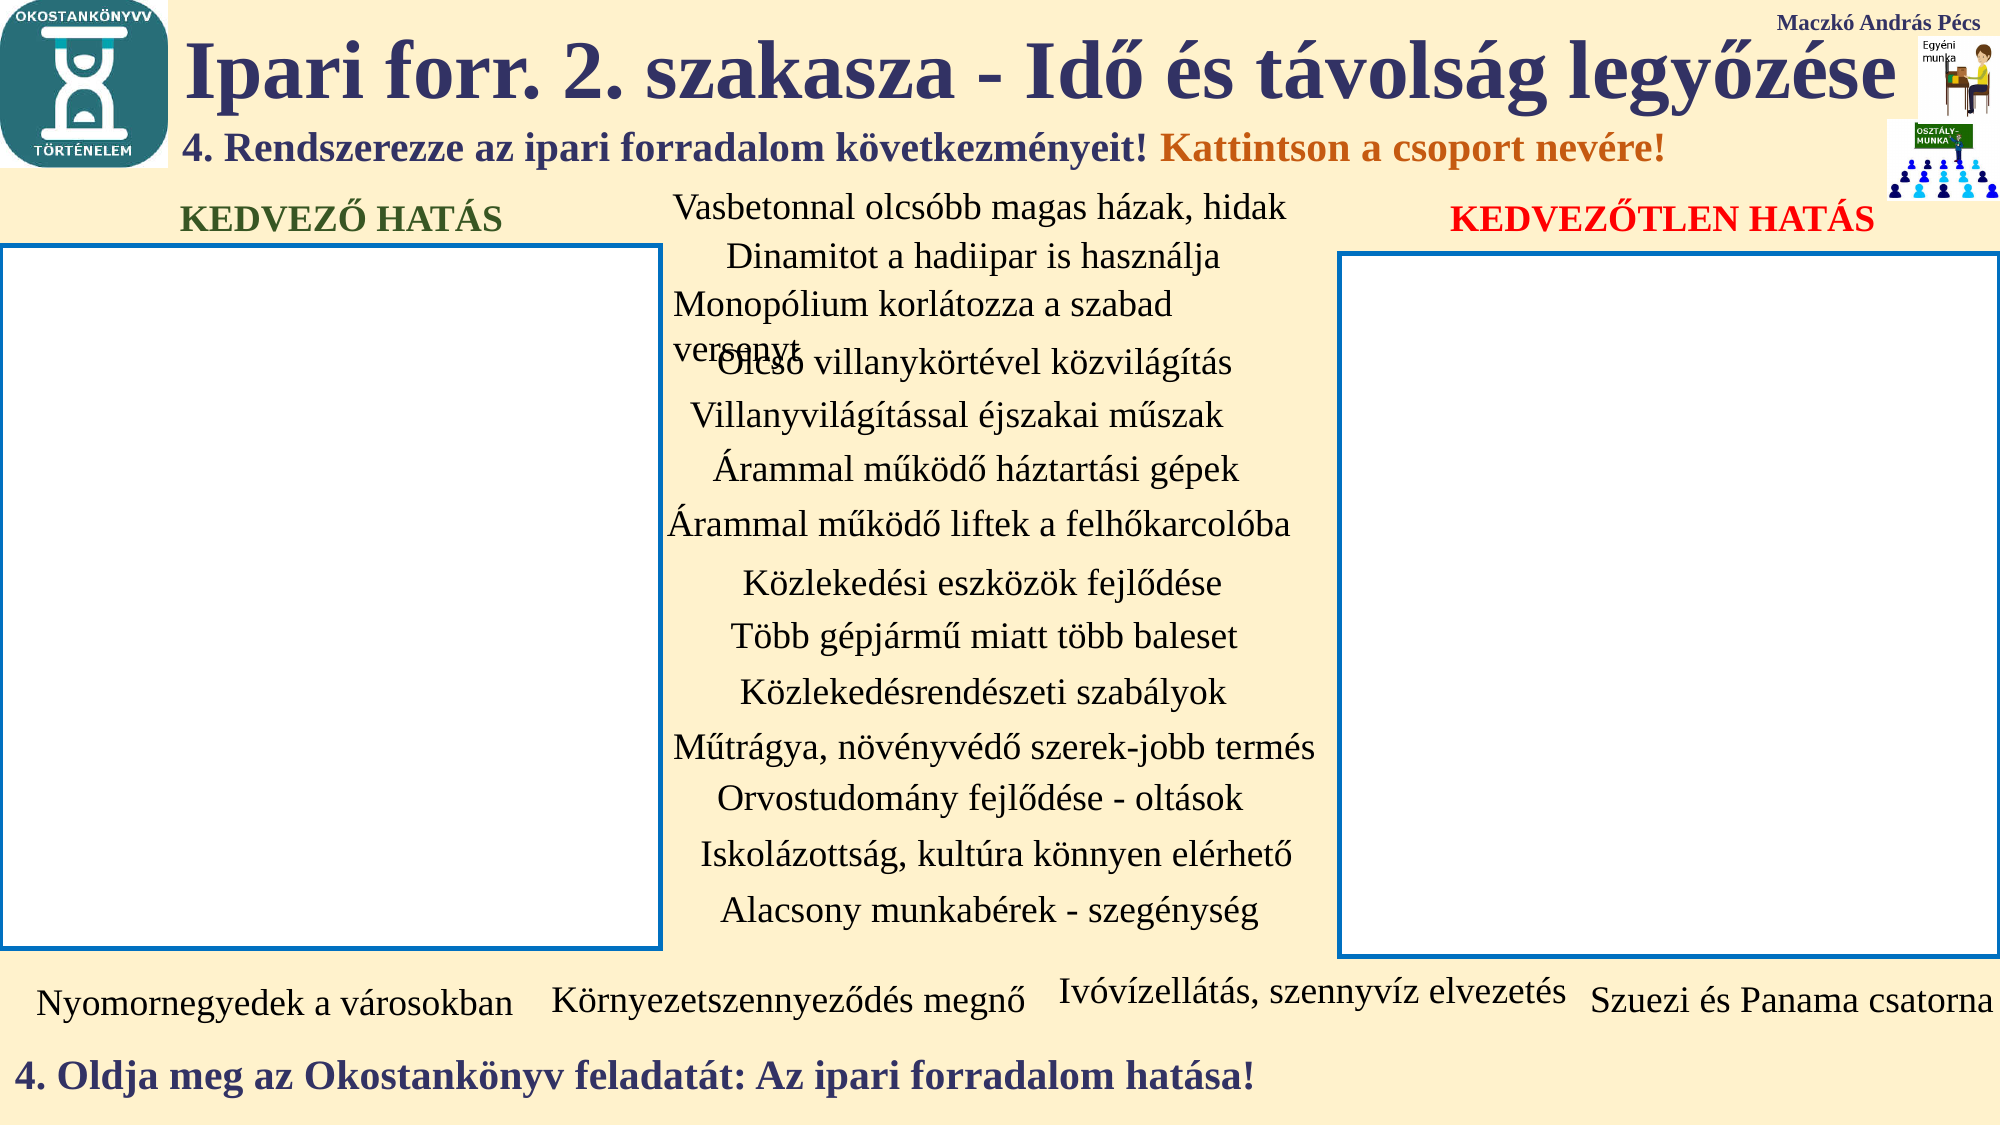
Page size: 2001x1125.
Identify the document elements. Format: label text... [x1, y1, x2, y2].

text_box KEDVEZŐ HATÁS [51, 186, 631, 246]
text_box Közlekedési eszközök fejlődése [728, 550, 1260, 611]
text_box 4. Oldja meg az Okostankönyv feladatát: Az ipari forradalom hatása! [0, 1040, 1289, 1106]
picture [1887, 36, 2000, 201]
text_box Nyomornegyedek a városokban [21, 970, 548, 1031]
text_box 4. Rendszerezze az ipari forradalom következményeit! Kattintson a csoport nevére! [167, 112, 1878, 178]
text_box Közlekedésrendészeti szabályok [724, 659, 1278, 714]
text_box Műtrágya, növényvédő szerek-jobb termés [658, 714, 1334, 775]
text_box Szuezi és Panama csatorna [1575, 967, 2000, 1028]
text_box Vasbetonnal olcsóbb magas házak, hidak [657, 174, 1322, 234]
text_box Villanyvilágítással éjszakai műszak [674, 382, 1261, 443]
text_box Iskolázottság, kultúra könnyen elérhető [685, 821, 1310, 882]
text_box [0, 244, 662, 949]
text_box Környezetszennyeződés megnő [536, 967, 1053, 1028]
text_box Árammal működő liftek a felhőkarcolóba [652, 491, 1316, 552]
picture [0, 0, 168, 168]
text_box Ivóvízellátás, szennyvíz elvezetés [1043, 958, 1595, 1018]
text_box Dinamitot a hadiipar is használja [711, 223, 1238, 271]
text_box Orvostudomány fejlődése - oltások [702, 765, 1281, 821]
text_box Alacsony munkabérek - szegénység [705, 882, 1293, 938]
text_box KEDVEZŐTLEN HATÁS [1373, 187, 1953, 247]
text_box [1338, 253, 2000, 958]
text_box Több gépjármű miatt több baleset [715, 603, 1259, 664]
text_box Olcsó villanykörtével közvilágítás [702, 329, 1250, 382]
text_box Maczkó András Pécs [1762, 0, 2000, 36]
text_box Árammal működő háztartási gépek [697, 437, 1261, 491]
text_box Ipari forr. 2. szakasza - Idő és távolság legyőzése [168, 7, 1919, 123]
text_box Monopólium korlátozza a szabad versenyt [658, 271, 1325, 377]
